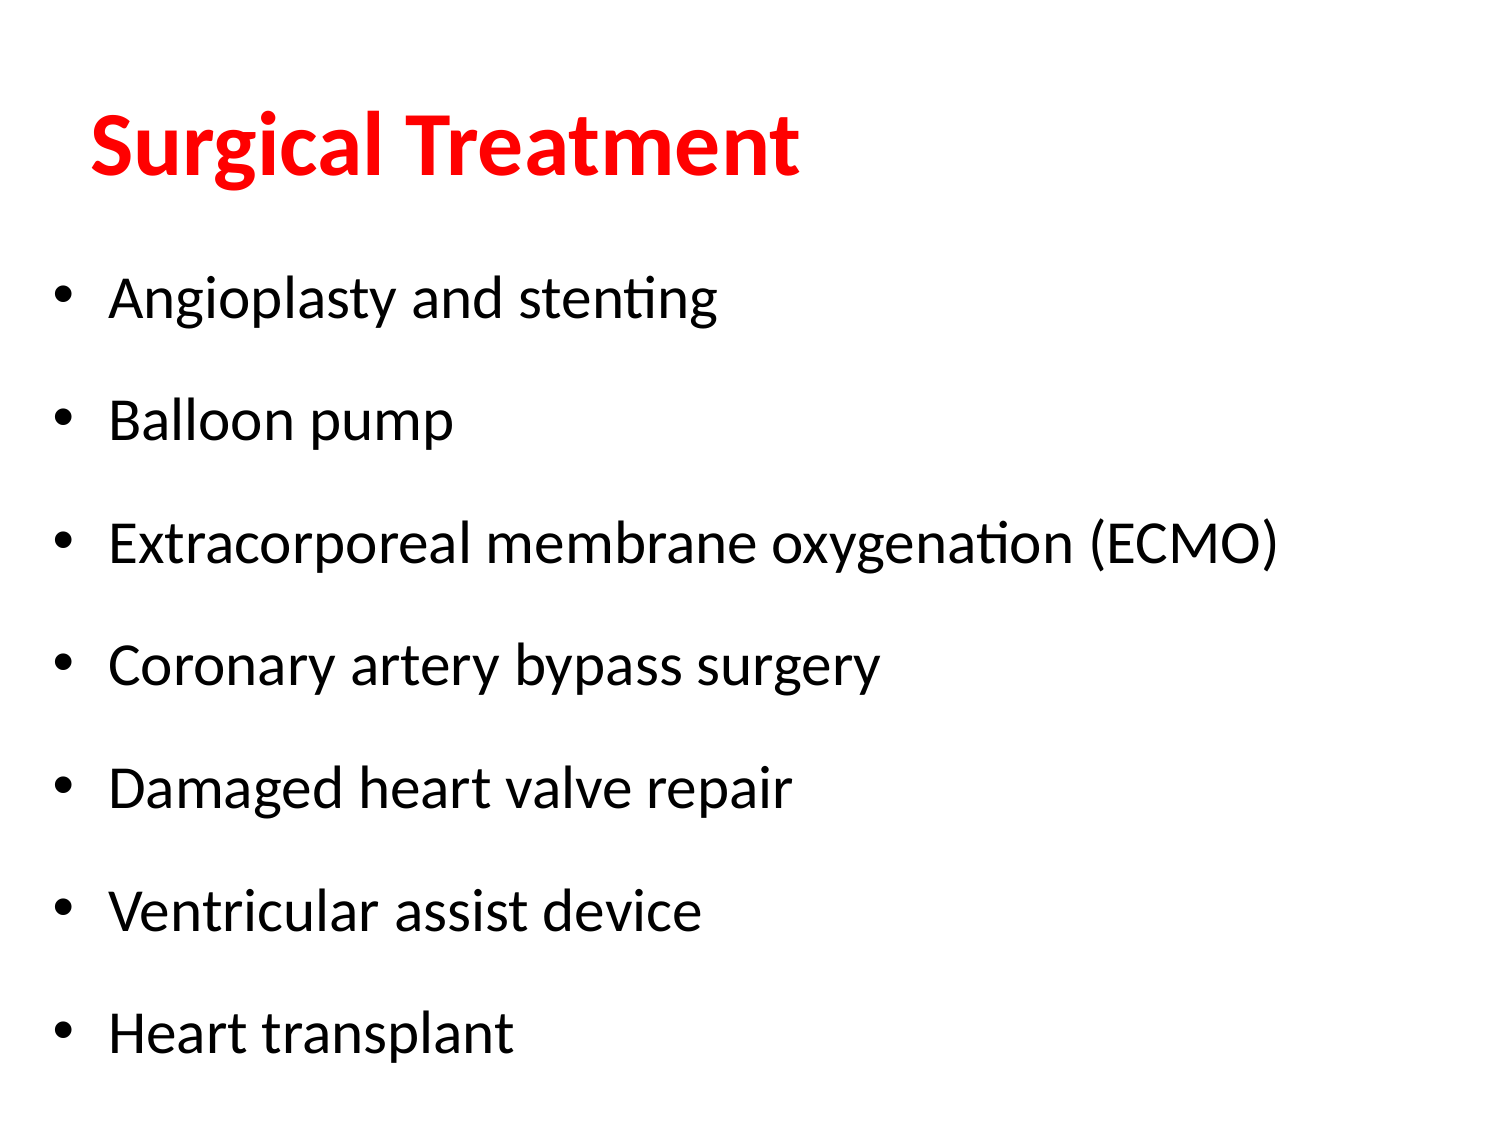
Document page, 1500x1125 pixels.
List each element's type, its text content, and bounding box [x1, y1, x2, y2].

list Angioplasty and stenting Balloon pump Extracorporeal membrane oxygenation (ECMO) Coronary artery bypass surgery Damaged heart valve repair Ventricular assist device Heart transplant [37, 212, 1463, 1075]
title Surgical Treatment [75, 45, 1425, 212]
